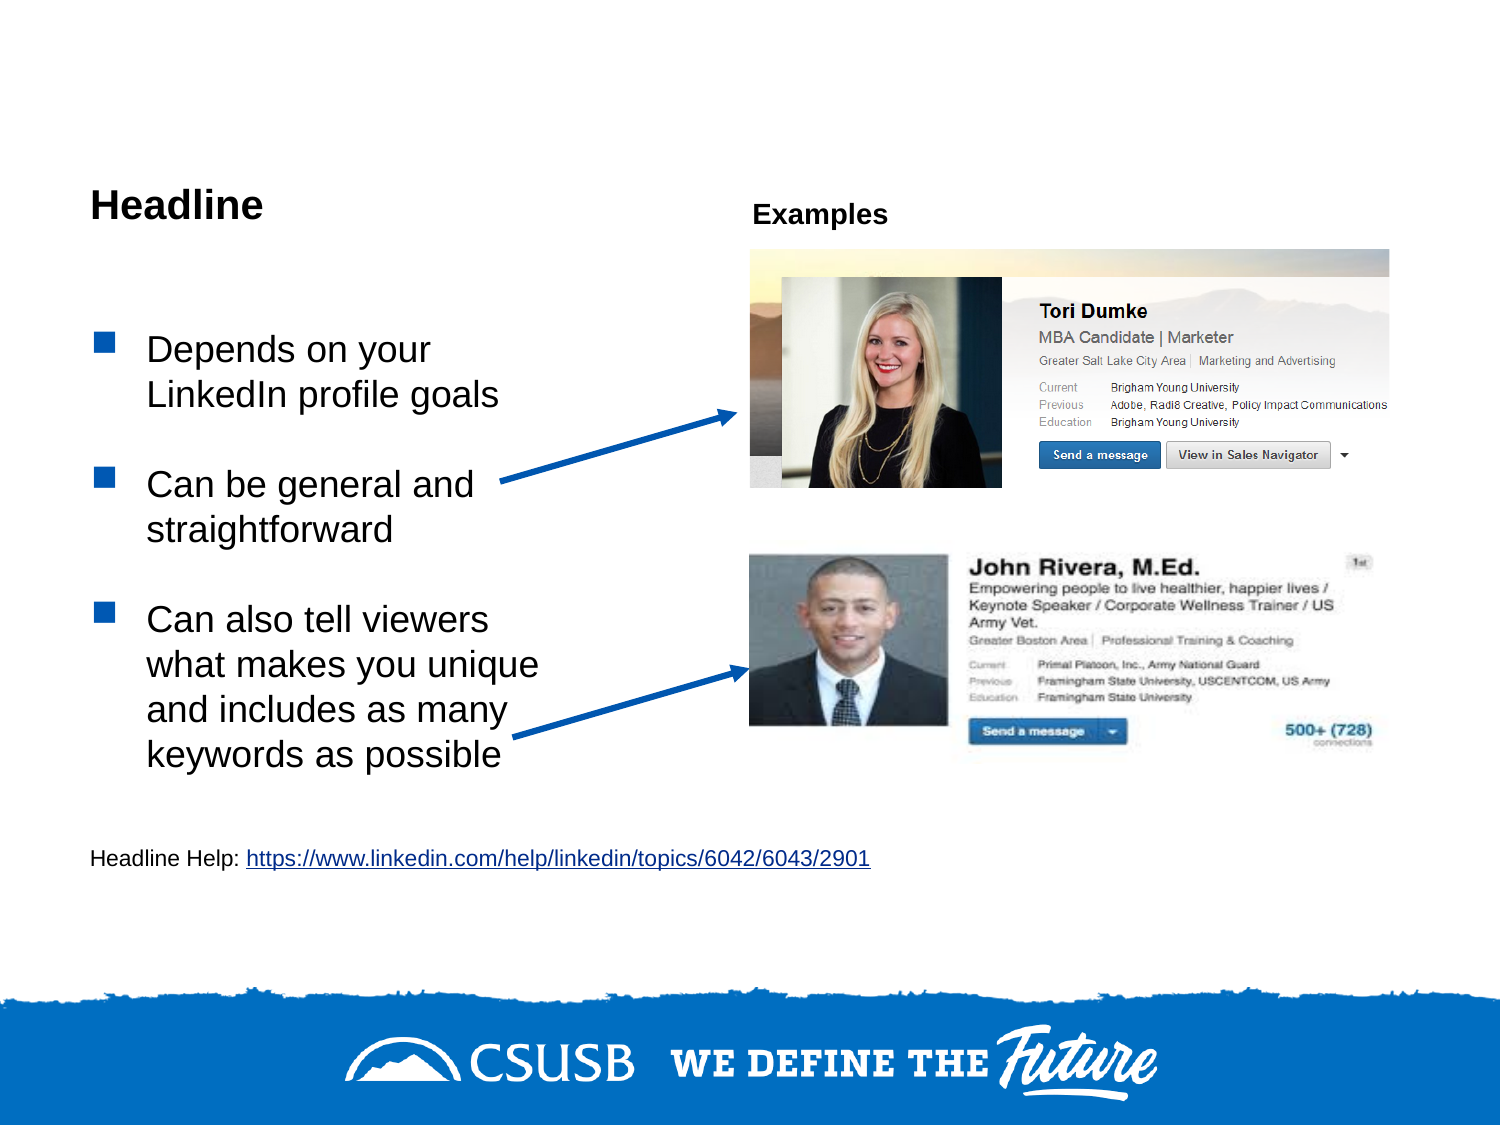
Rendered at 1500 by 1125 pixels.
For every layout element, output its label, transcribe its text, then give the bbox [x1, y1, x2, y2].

title Headline [75, 44, 569, 236]
list Depends on your LinkedIn profile goals Can be general and straightforward Can also tell viewers what makes you unique and includes as many keywords as possible [75, 317, 569, 813]
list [749, 248, 1390, 488]
text_box Examples [737, 174, 1486, 238]
text_box Headline Help: https://www.linkedin.com/help/linkedin/topics/6042/6043/2901 [74, 825, 900, 879]
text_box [512, 668, 744, 738]
picture [749, 540, 1390, 765]
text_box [499, 412, 738, 482]
picture [0, 986, 1500, 1125]
